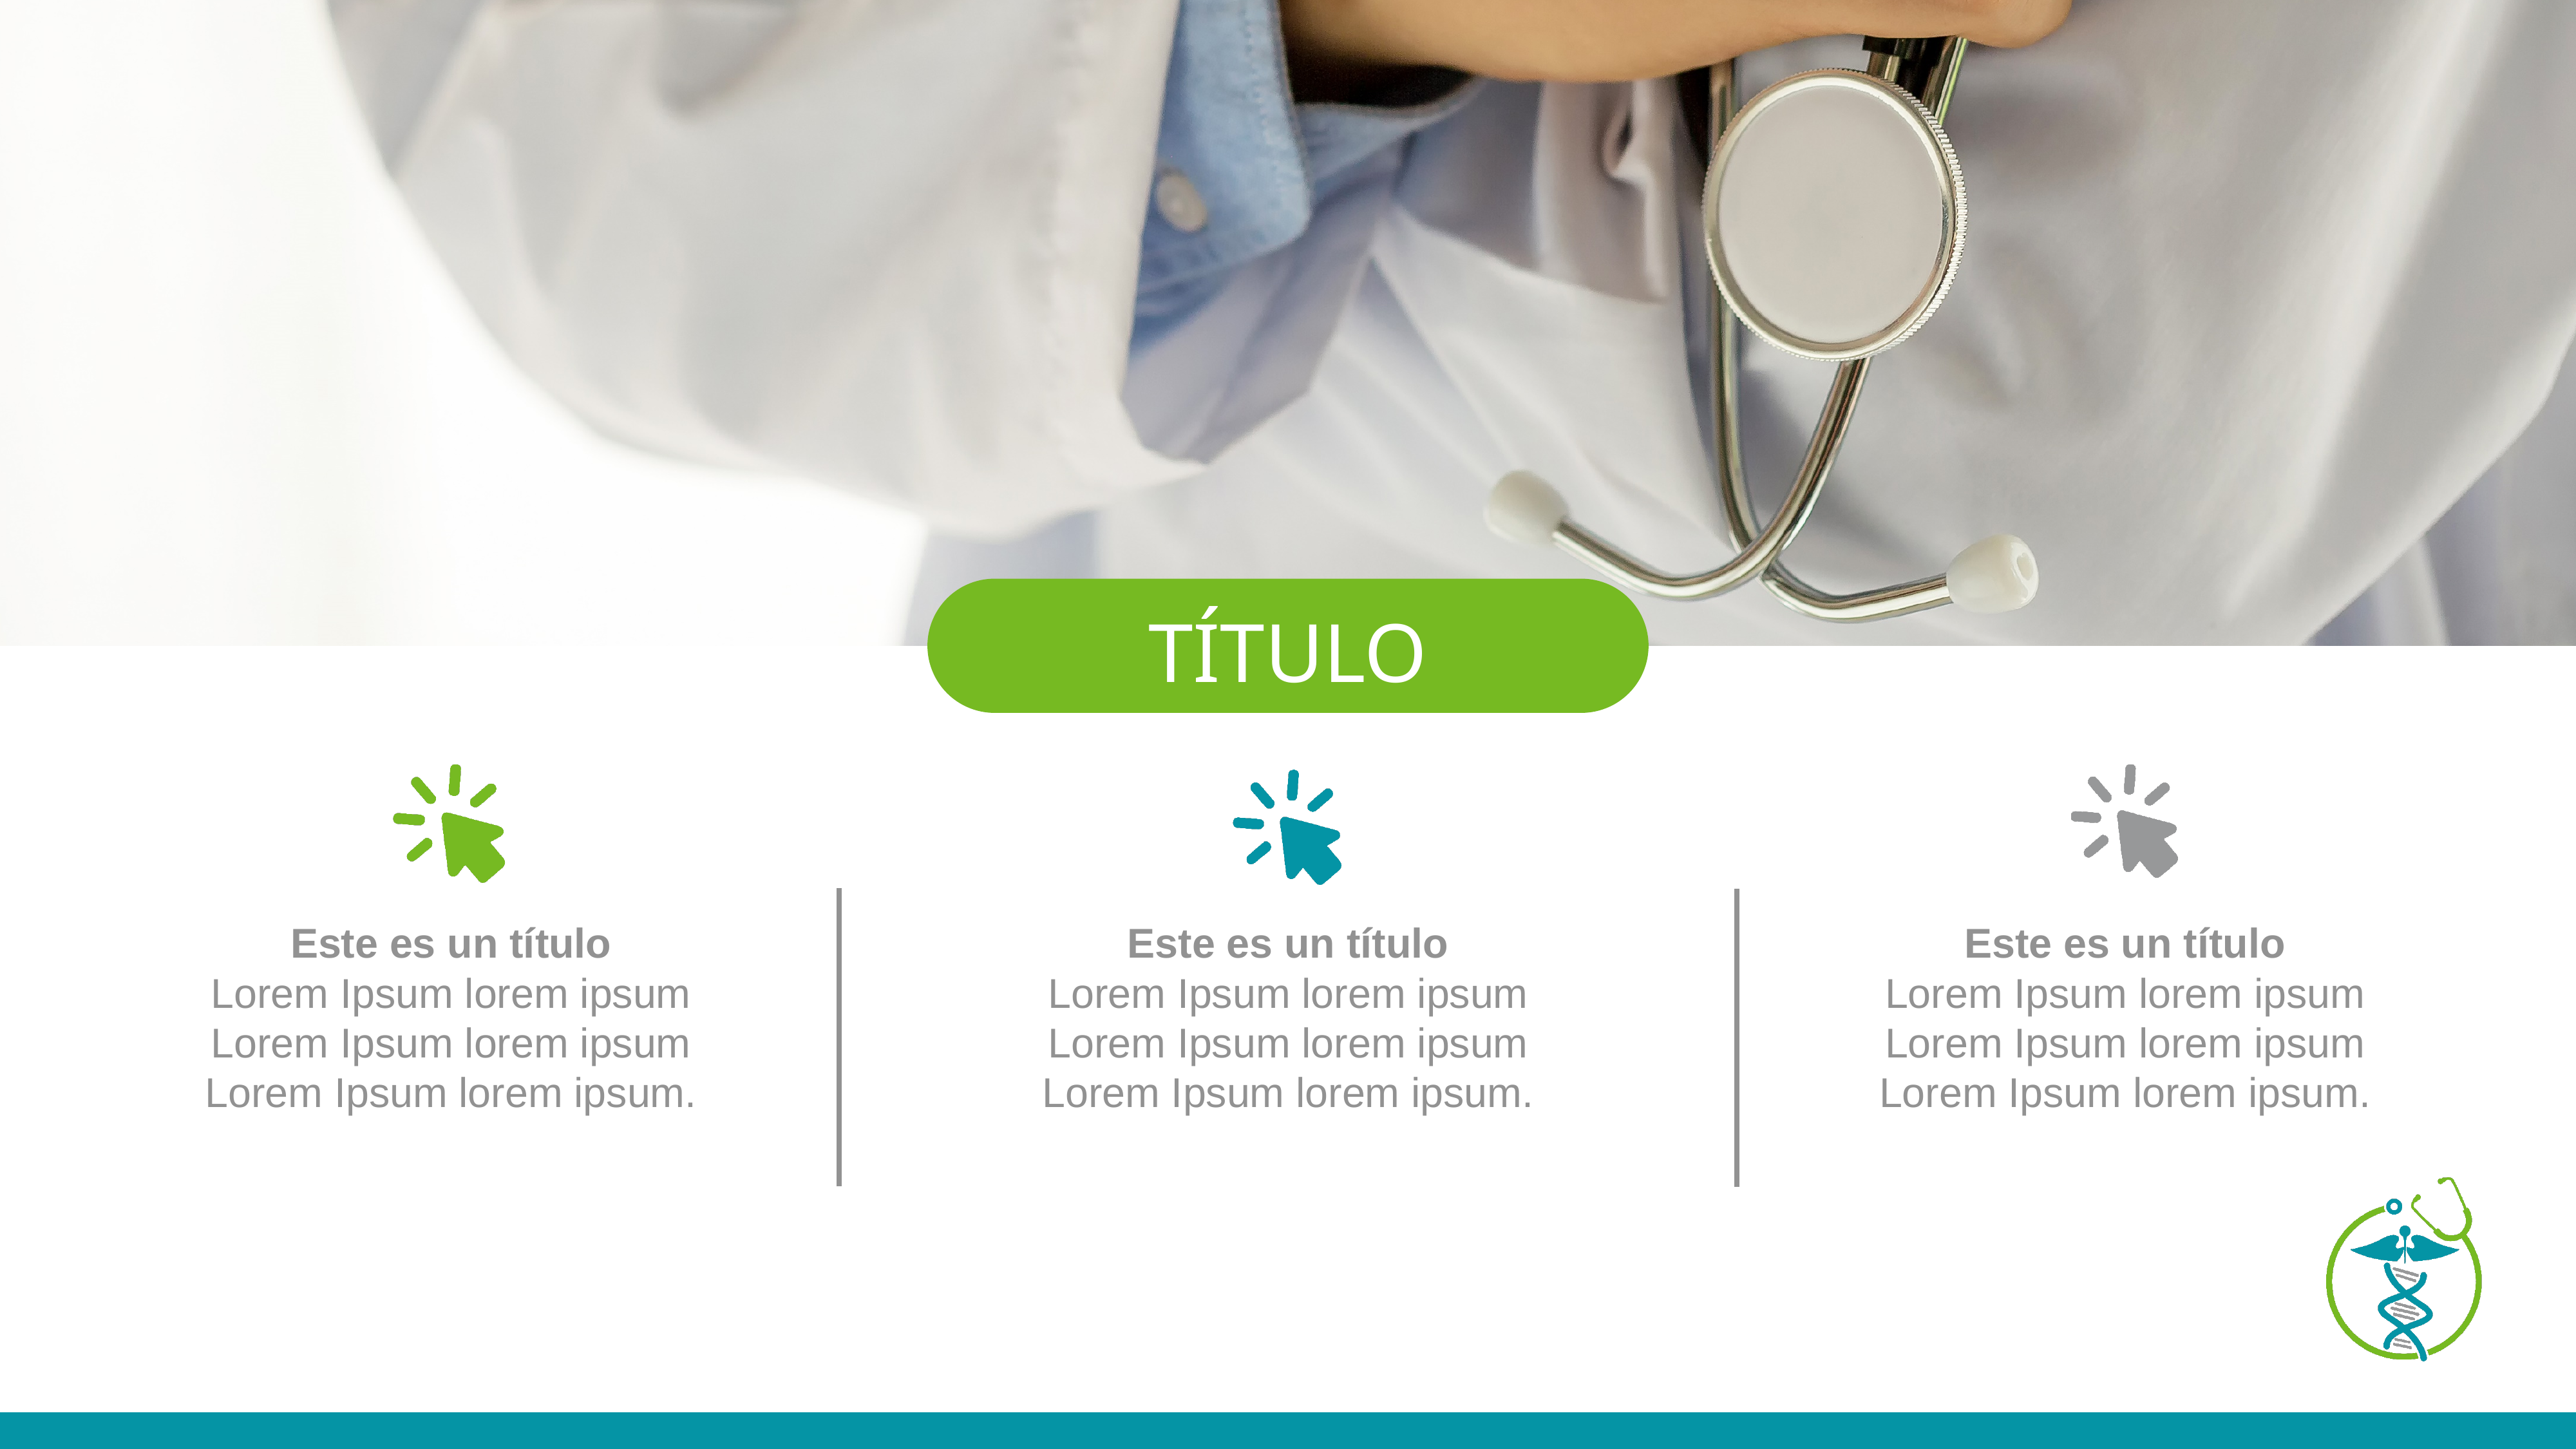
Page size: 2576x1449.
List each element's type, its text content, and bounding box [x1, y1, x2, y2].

text_box Este es un título Lorem Ipsum lorem ipsum Lorem Ipsum lorem ipsum Lorem Ipsum lorem ipsum. [1824, 911, 2426, 1122]
picture [390, 757, 512, 894]
picture [2067, 757, 2183, 888]
text_box [0, 1412, 2576, 1449]
text_box Este es un título Lorem Ipsum lorem ipsum Lorem Ipsum lorem ipsum Lorem Ipsum lorem ipsum. [149, 911, 752, 1122]
picture [0, 0, 2576, 647]
picture [2300, 1172, 2507, 1366]
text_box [838, 887, 1738, 1188]
text_box TÍTULO [1070, 647, 1506, 704]
text_box [927, 647, 1649, 713]
picture [1229, 757, 1347, 887]
